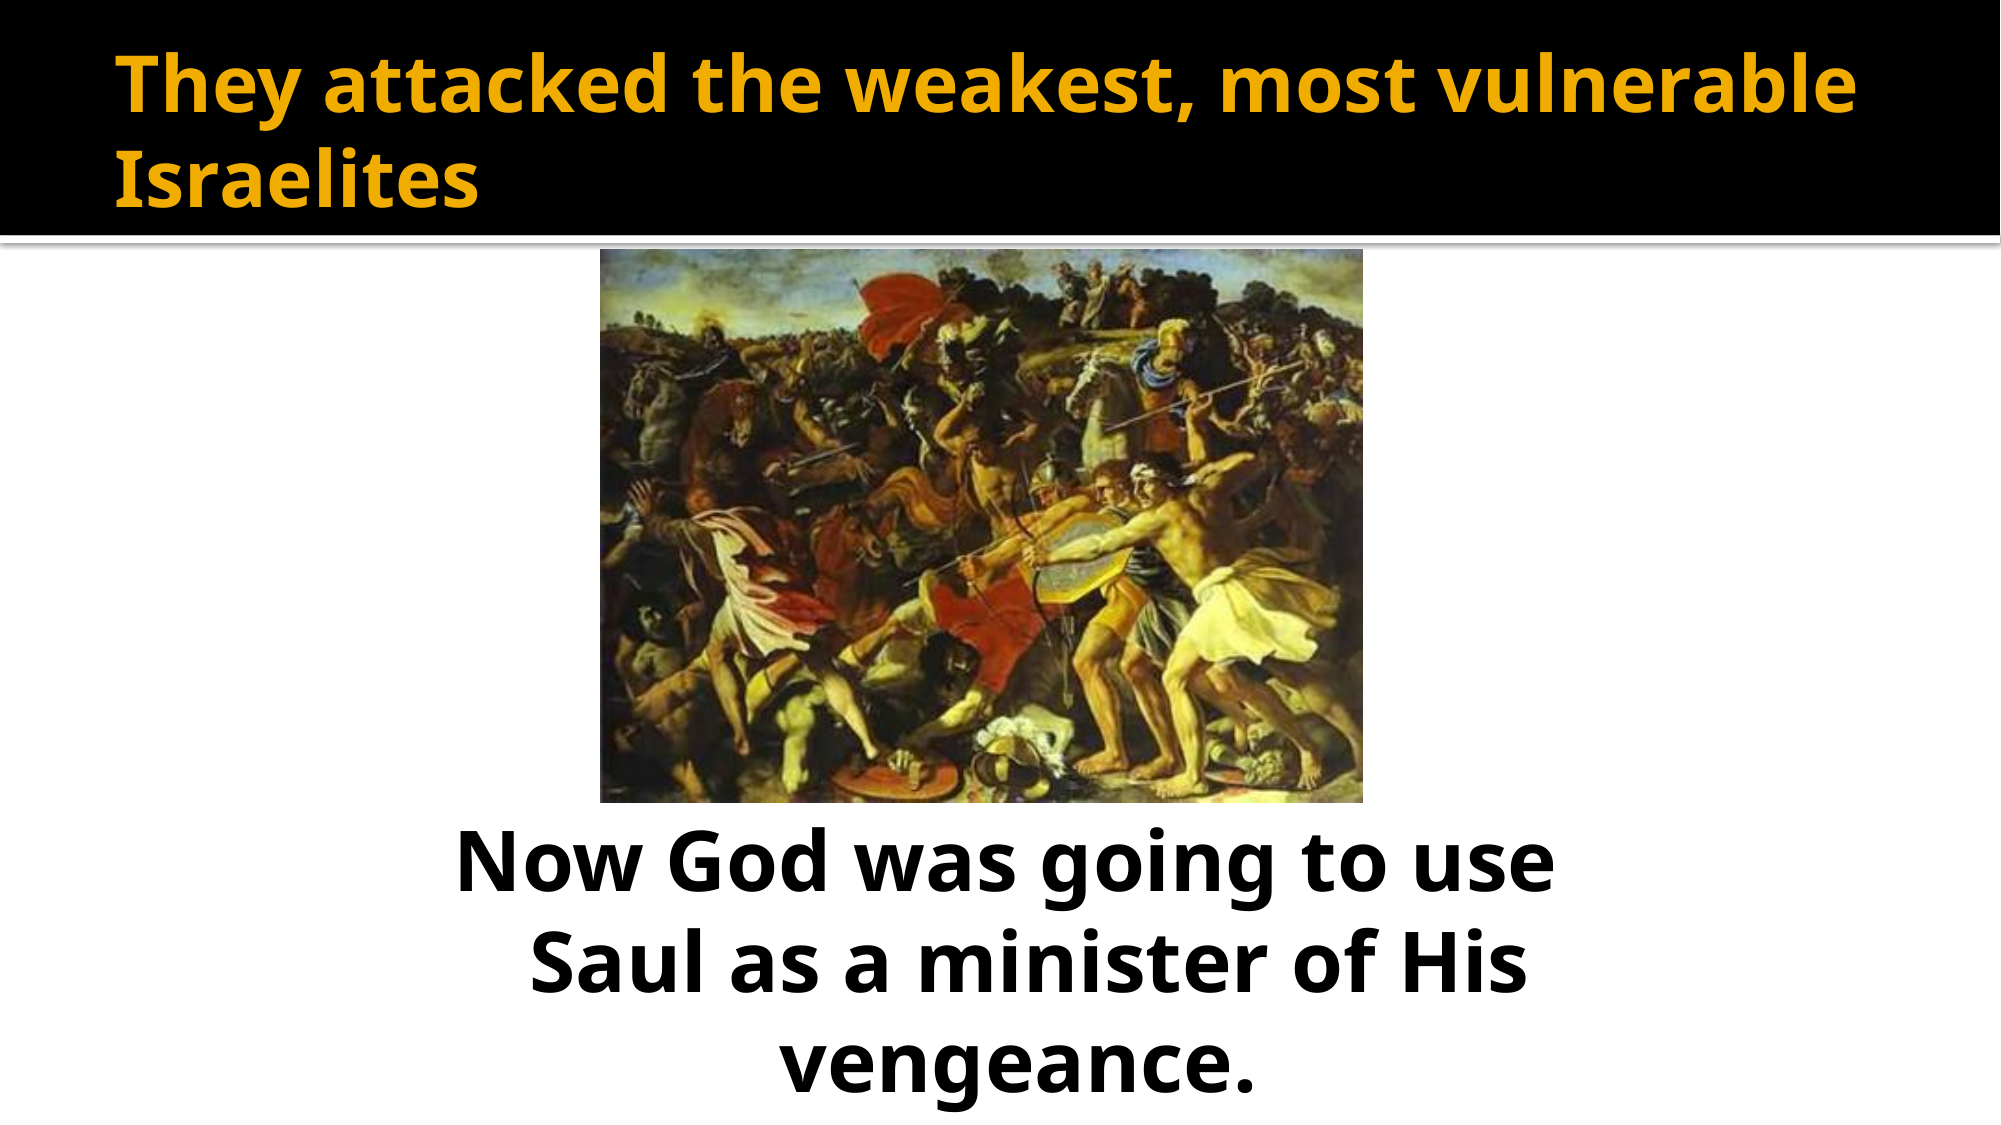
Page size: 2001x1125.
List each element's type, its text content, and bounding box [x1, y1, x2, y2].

picture [599, 249, 1363, 803]
title They attacked the weakest, most vulnerable Israelites [99, 25, 1900, 231]
list Now God was going to use Saul as a minister of His vengeance. [331, 792, 1669, 1118]
